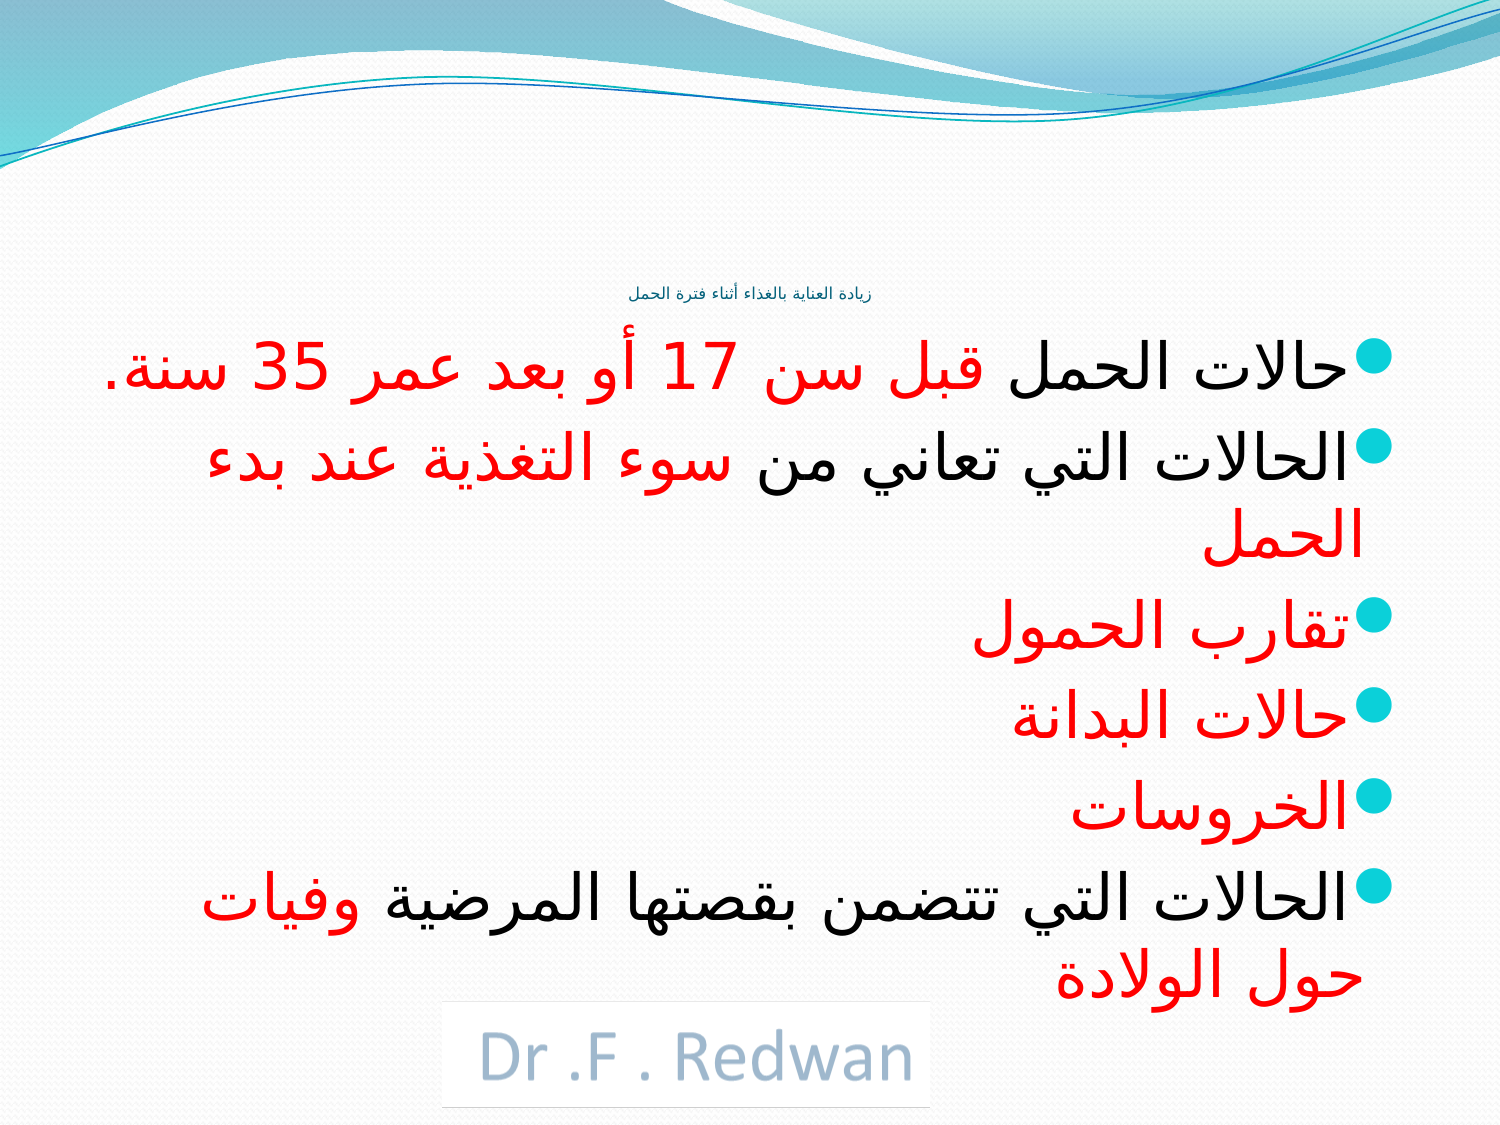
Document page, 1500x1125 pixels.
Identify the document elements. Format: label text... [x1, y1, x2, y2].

table_cell 70* [423, 988, 430, 1038]
list حالات الحمل قبل سن 17 أو بعد عمر 35 سنة. الحالات التي تعاني من سوء التغذية عند بدء الحمل تقارب الحمول حالات البدانة الخروسات الحالات التي تتضمن بقصتها المرضية وفيات حول الولادة [75, 317, 1425, 1038]
picture [430, 987, 962, 1125]
title زيادة العناية بالغذاء أثناء فترة الحمل [75, 115, 1425, 303]
table_cell 70* [962, 989, 968, 1038]
